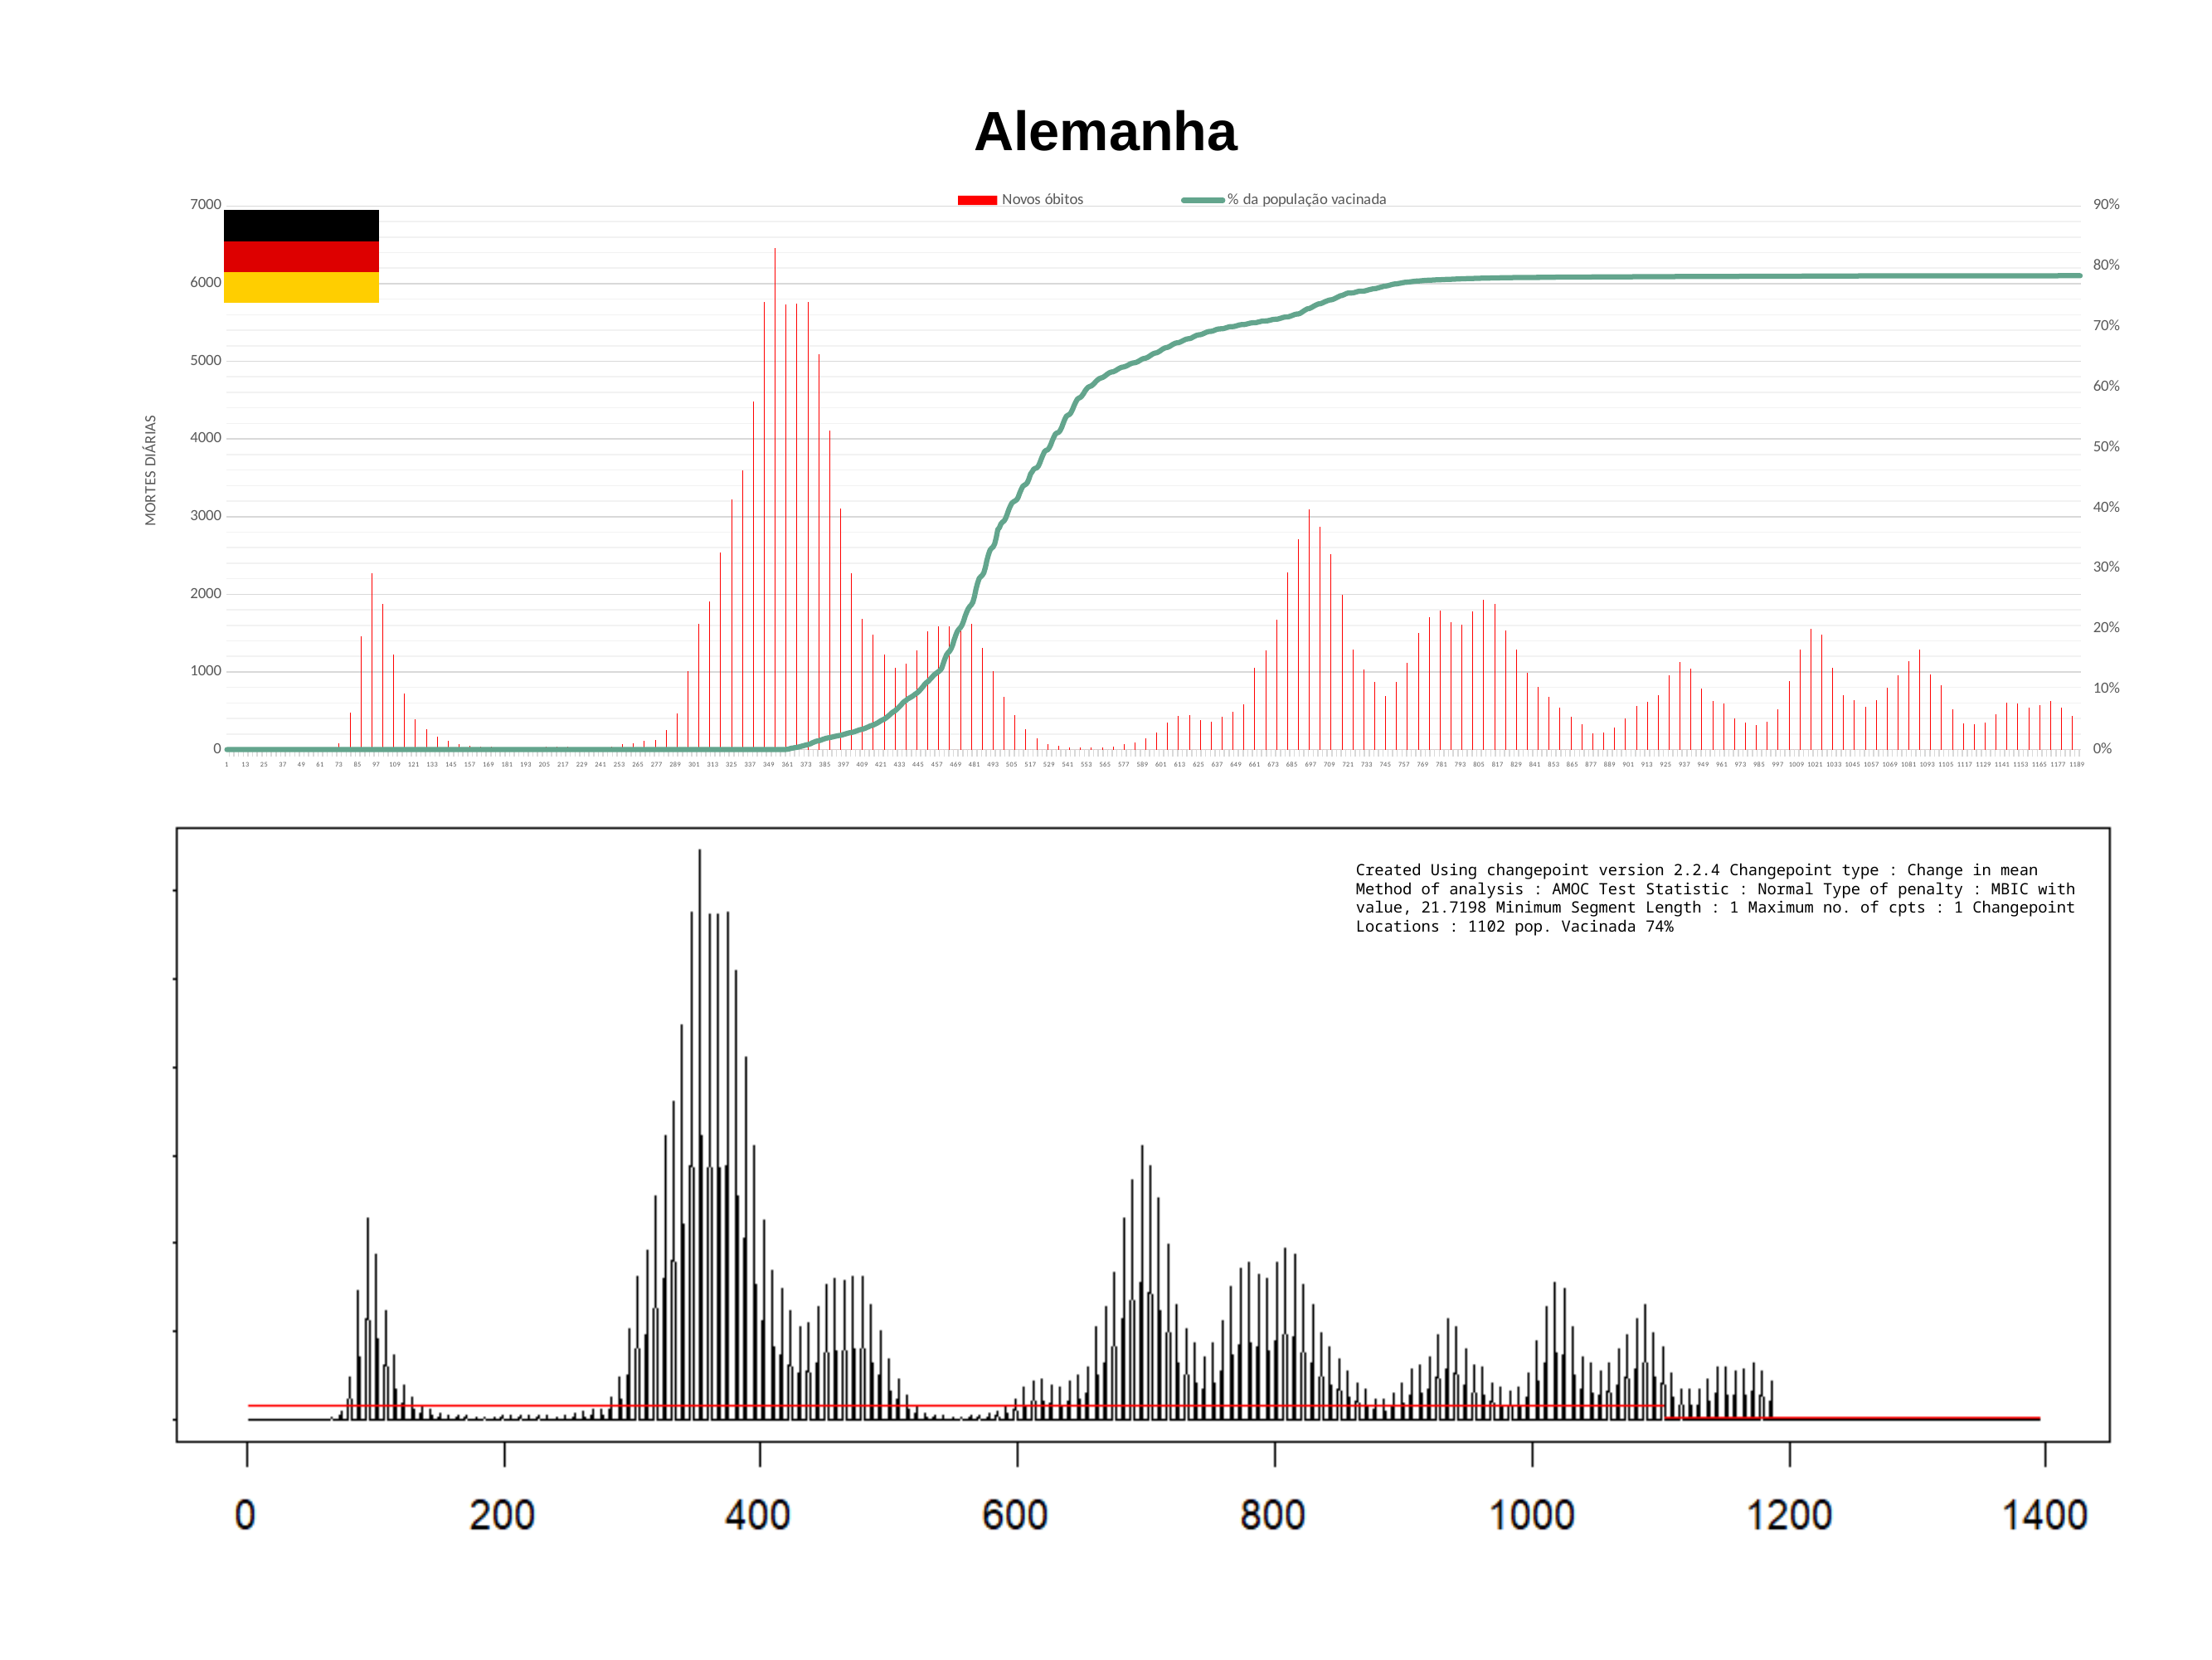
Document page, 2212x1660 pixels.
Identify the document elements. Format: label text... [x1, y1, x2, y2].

picture [173, 811, 2117, 1548]
picture [224, 210, 379, 303]
chart [80, 161, 2164, 783]
title Alemanha [152, 84, 2060, 161]
